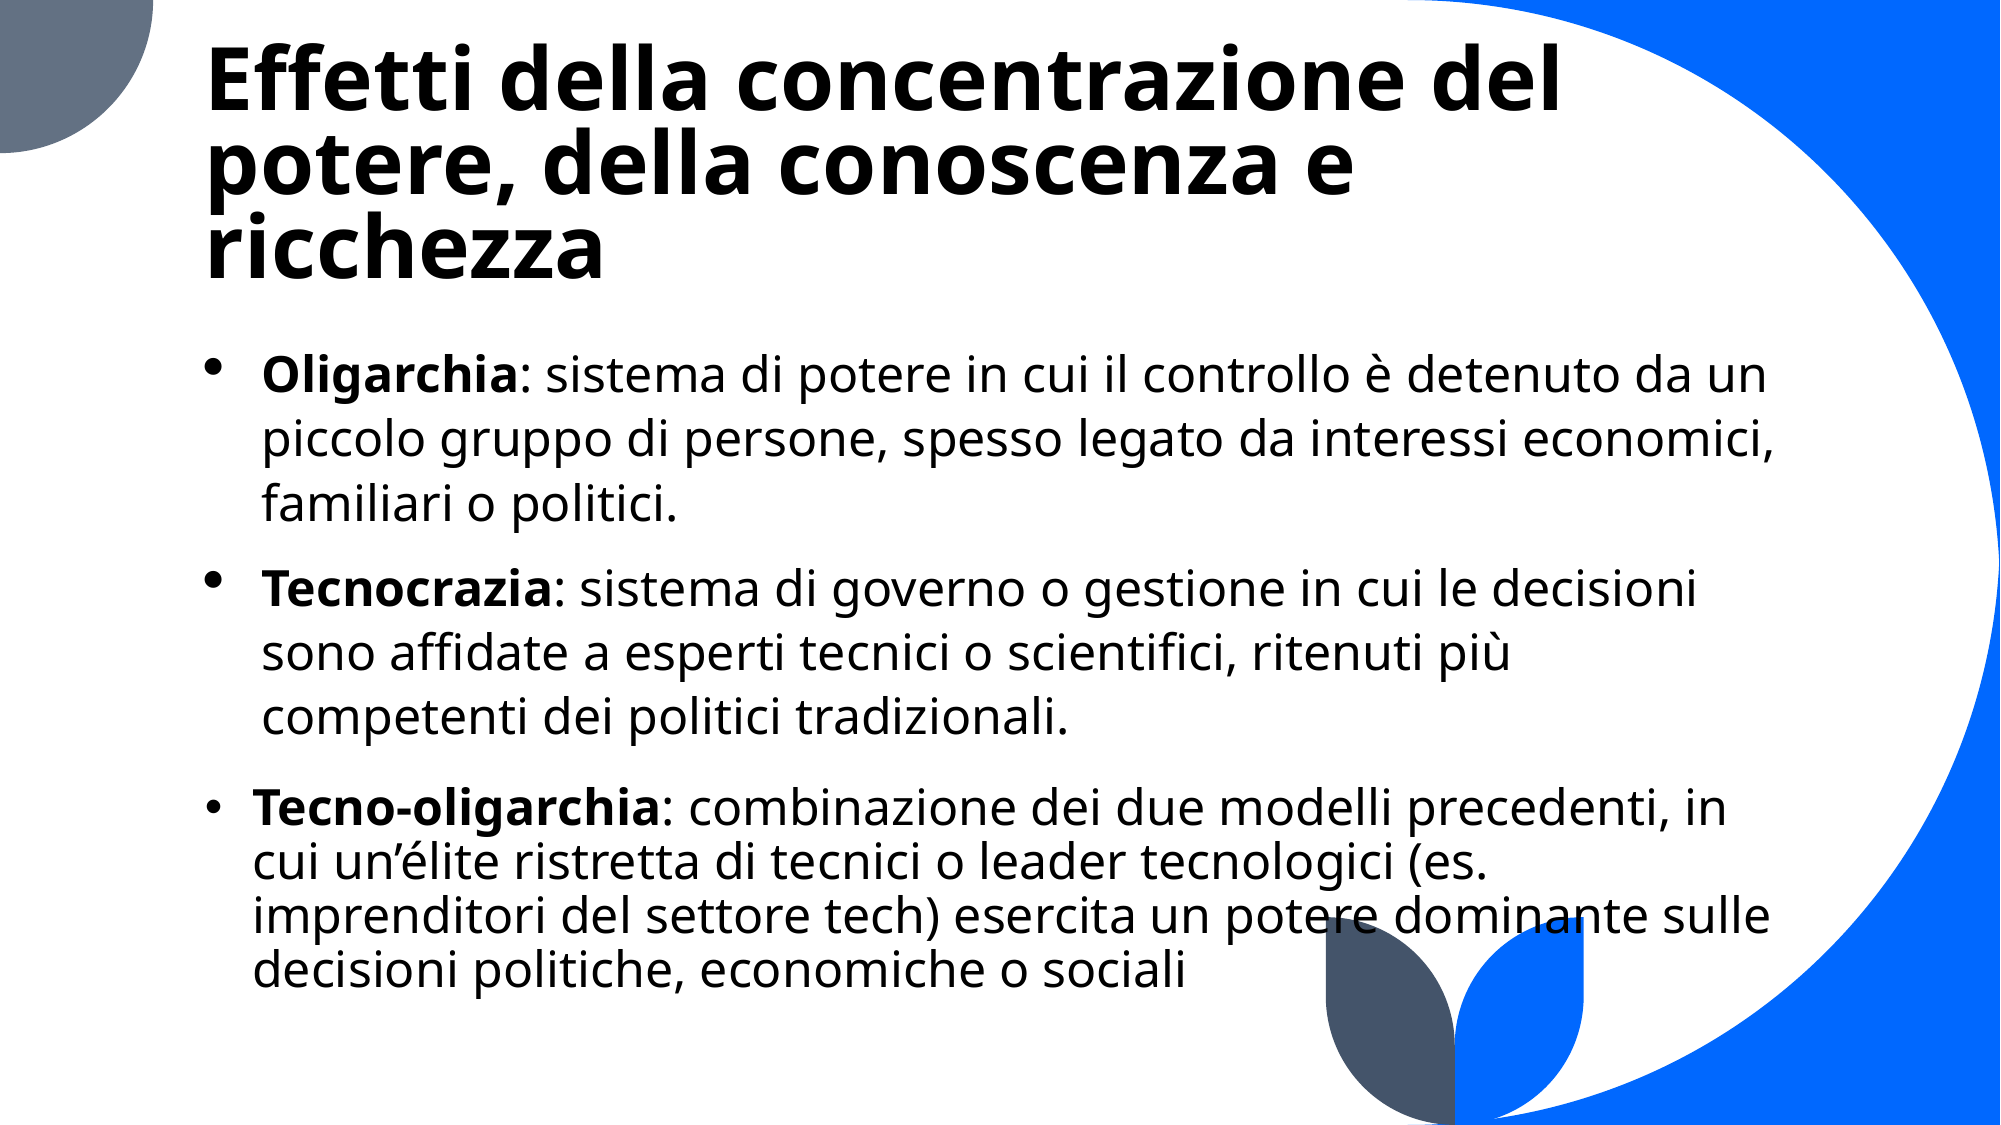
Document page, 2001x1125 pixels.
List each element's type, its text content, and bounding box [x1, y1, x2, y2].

list Oligarchia: sistema di potere in cui il controllo è detenuto da un piccolo gruppo di persone, spesso legato da interessi economici, familiari o politici. Tecnocrazia: sistema di governo o gestione in cui le decisioni sono affidate a esperti tecnici o scientifici, ritenuti più competenti dei politici tradizionali. Tecno-oligarchia: combinazione dei due modelli precedenti, in cui un’élite ristretta di tecnici o leader tecnologici (es. imprenditori del settore tech) esercita un potere dominante sulle decisioni politiche, economiche o sociali [190, 330, 1795, 1036]
title Effetti della concentrazione del potere, della conoscenza e ricchezza [190, 103, 1795, 303]
